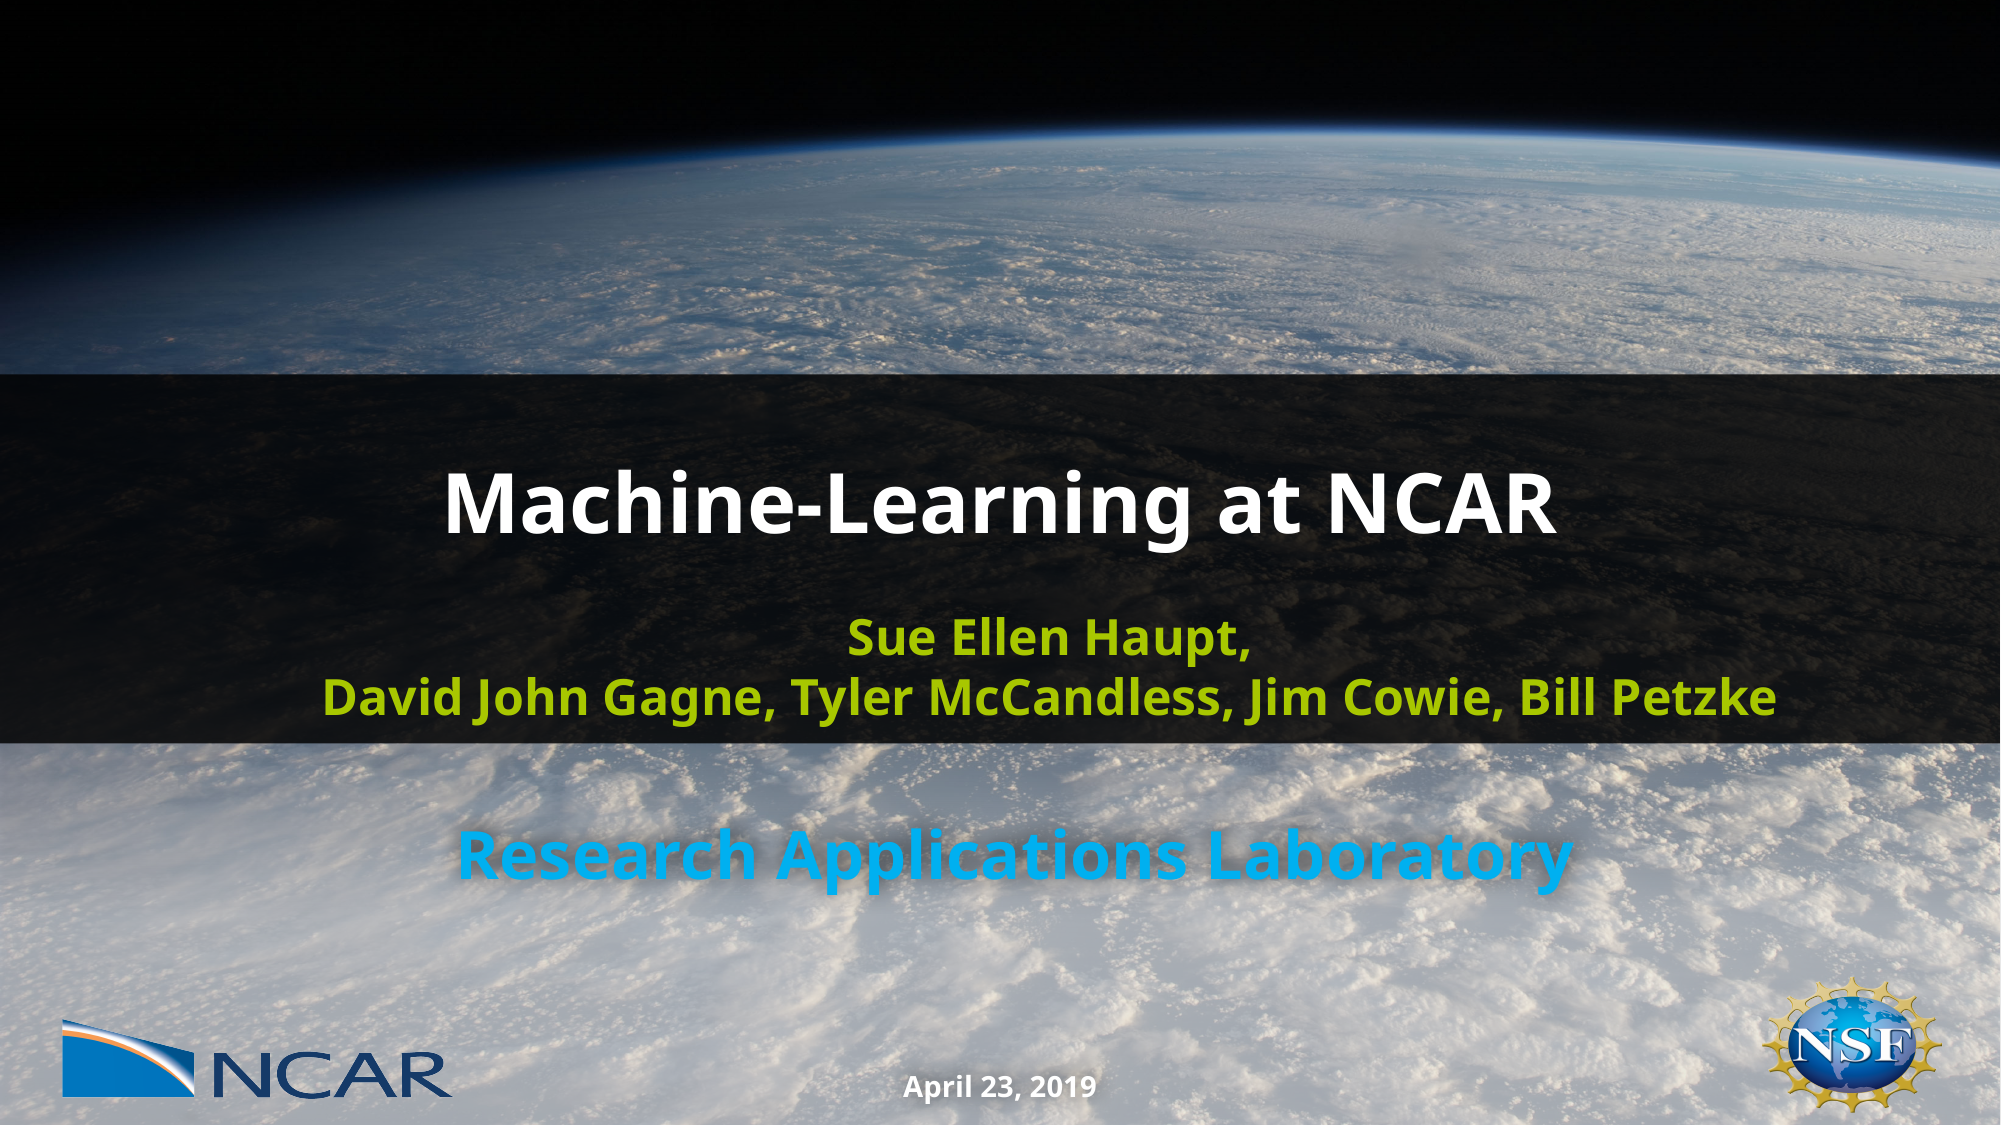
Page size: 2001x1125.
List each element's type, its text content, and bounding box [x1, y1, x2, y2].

text_box Research Applications Laboratory [402, 805, 1630, 917]
text_box Sue Ellen Haupt, David John Gagne, Tyler McCandless, Jim Cowie, Bill Petzke [260, 597, 1841, 720]
picture [61, 1017, 454, 1099]
picture [0, 0, 2000, 374]
text_box April 23, 2019 [718, 1061, 1282, 1122]
picture [1759, 974, 1945, 1115]
text_box Machine-Learning at NCAR [305, 442, 1695, 534]
